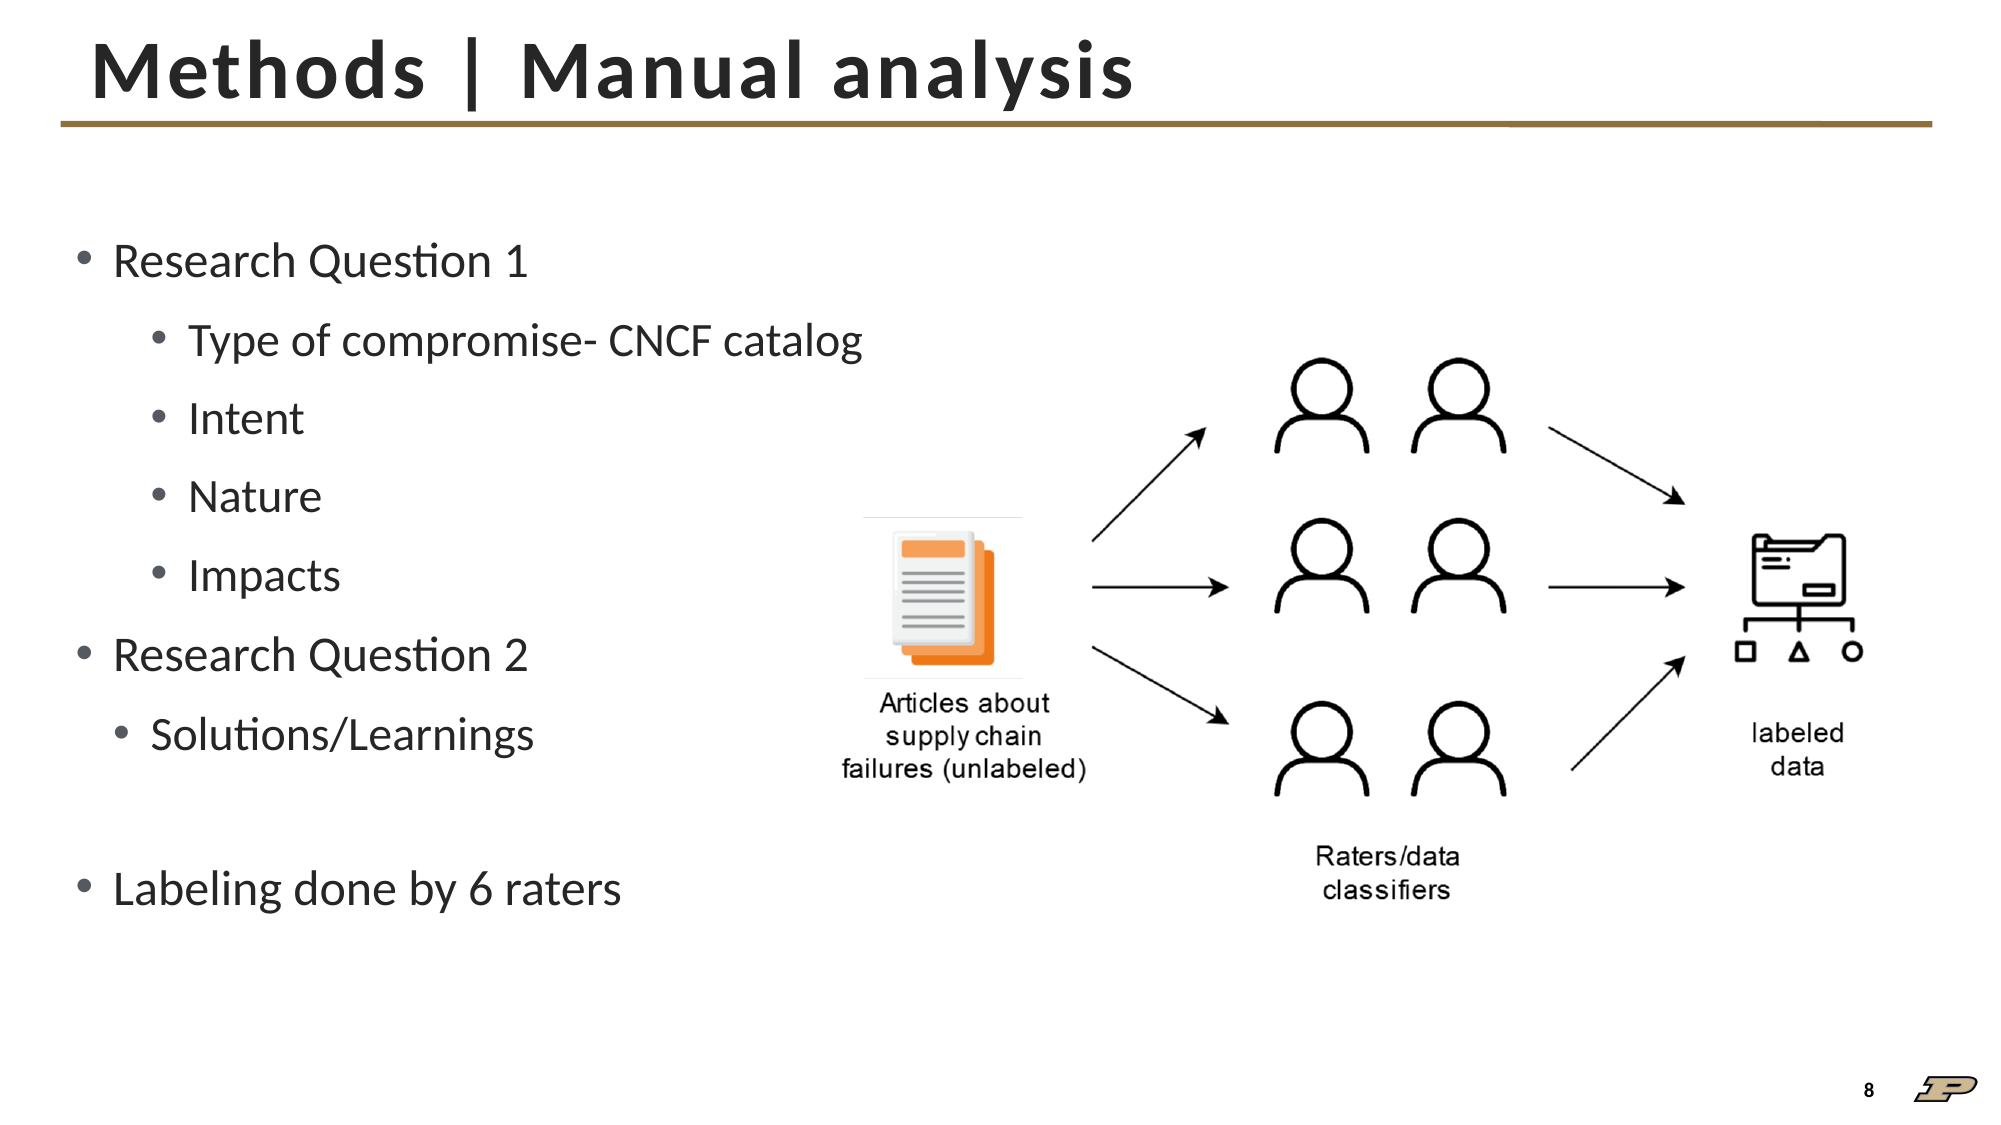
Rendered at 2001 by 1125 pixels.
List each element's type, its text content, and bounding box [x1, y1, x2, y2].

picture [1933, 1076, 1978, 1102]
title Methods | Manual analysis [58, 17, 1935, 127]
picture [835, 357, 1869, 906]
list Research Question 1 Type of compromise- CNCF catalog Intent Nature Impacts Research Question 2 Solutions/Learnings Labeling done by 6 raters [60, 219, 1933, 1125]
